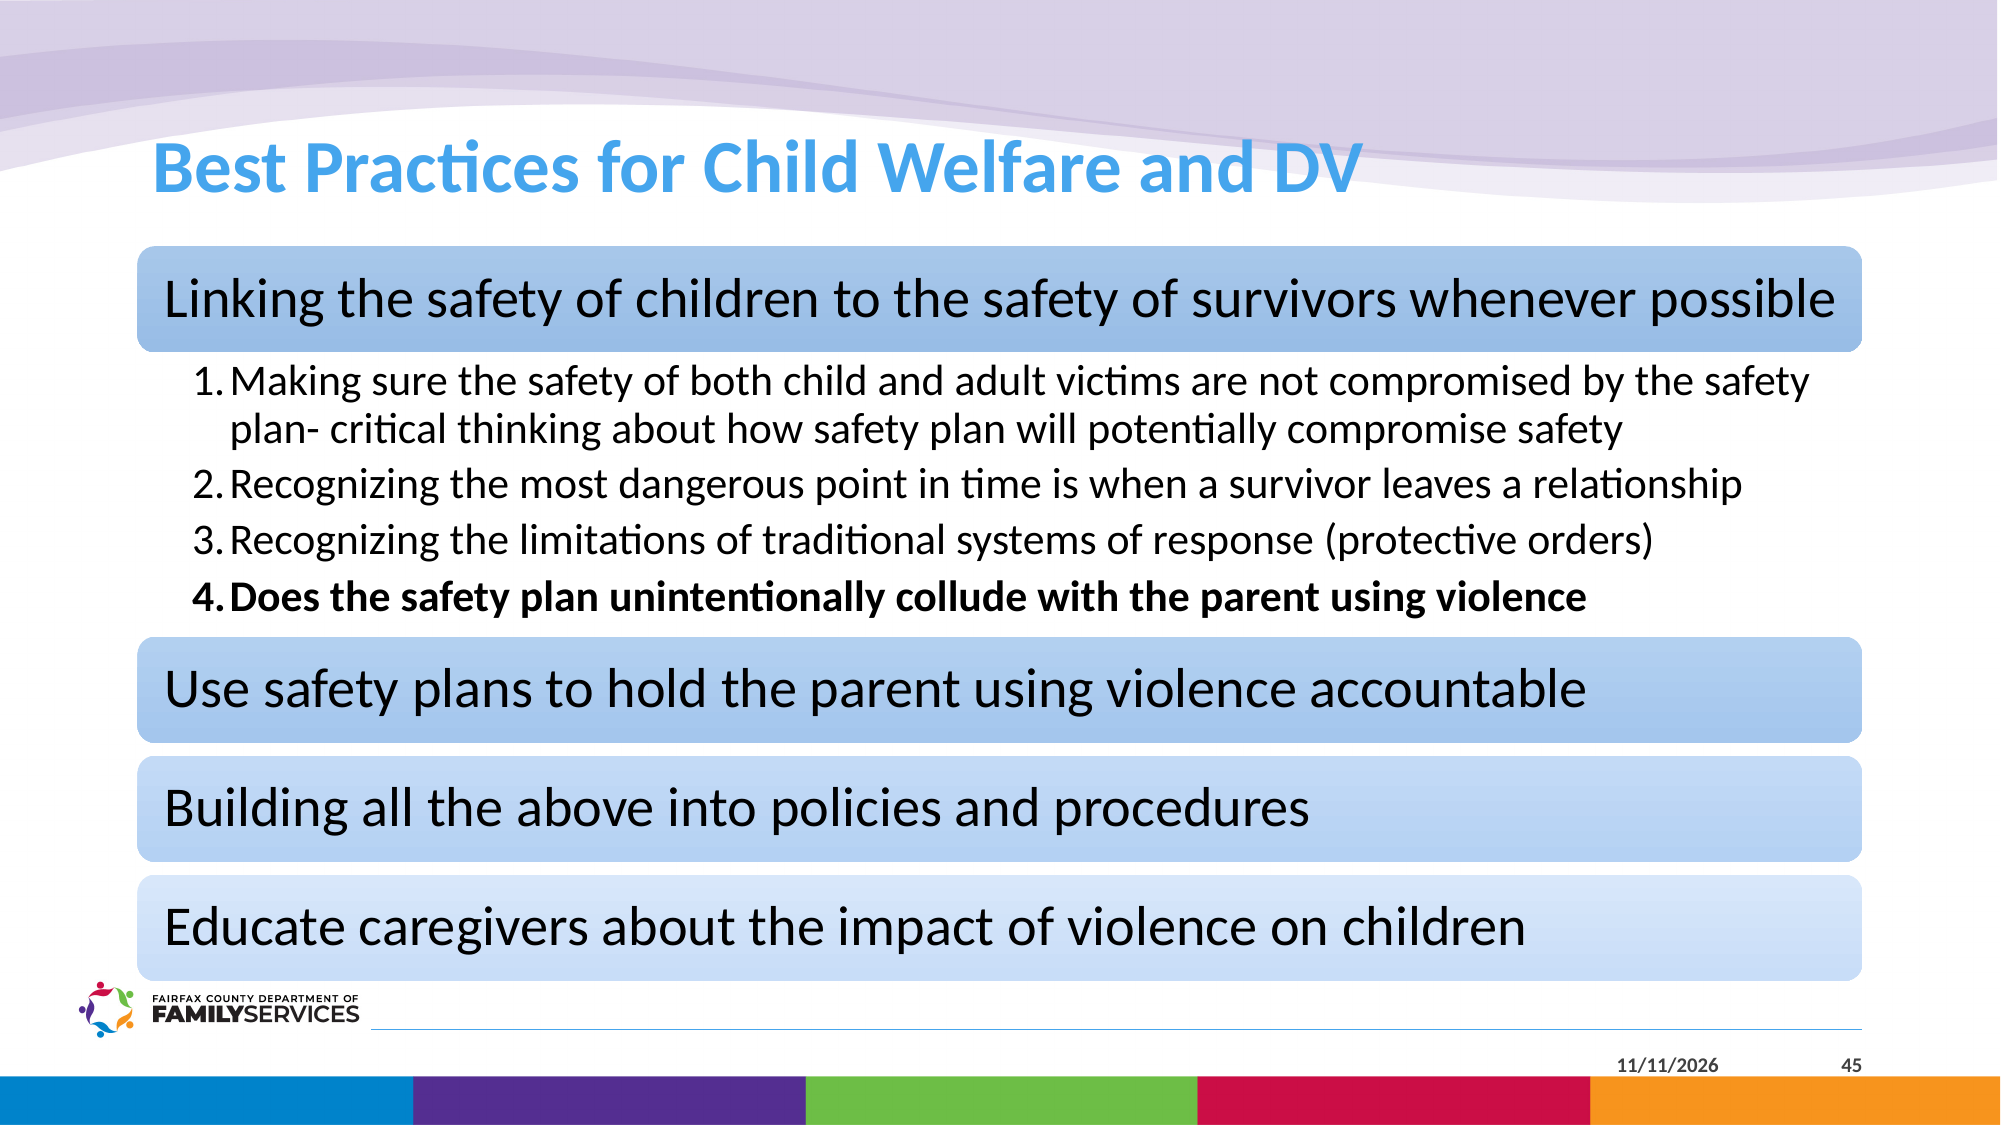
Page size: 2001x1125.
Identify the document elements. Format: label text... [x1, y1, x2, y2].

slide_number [1268, 1042, 1719, 1086]
title Best Practices for Child Welfare and DV [137, 59, 1863, 213]
slide_number 45 [1743, 1042, 1863, 1086]
picture [0, 0, 2001, 1125]
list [137, 213, 1863, 1014]
